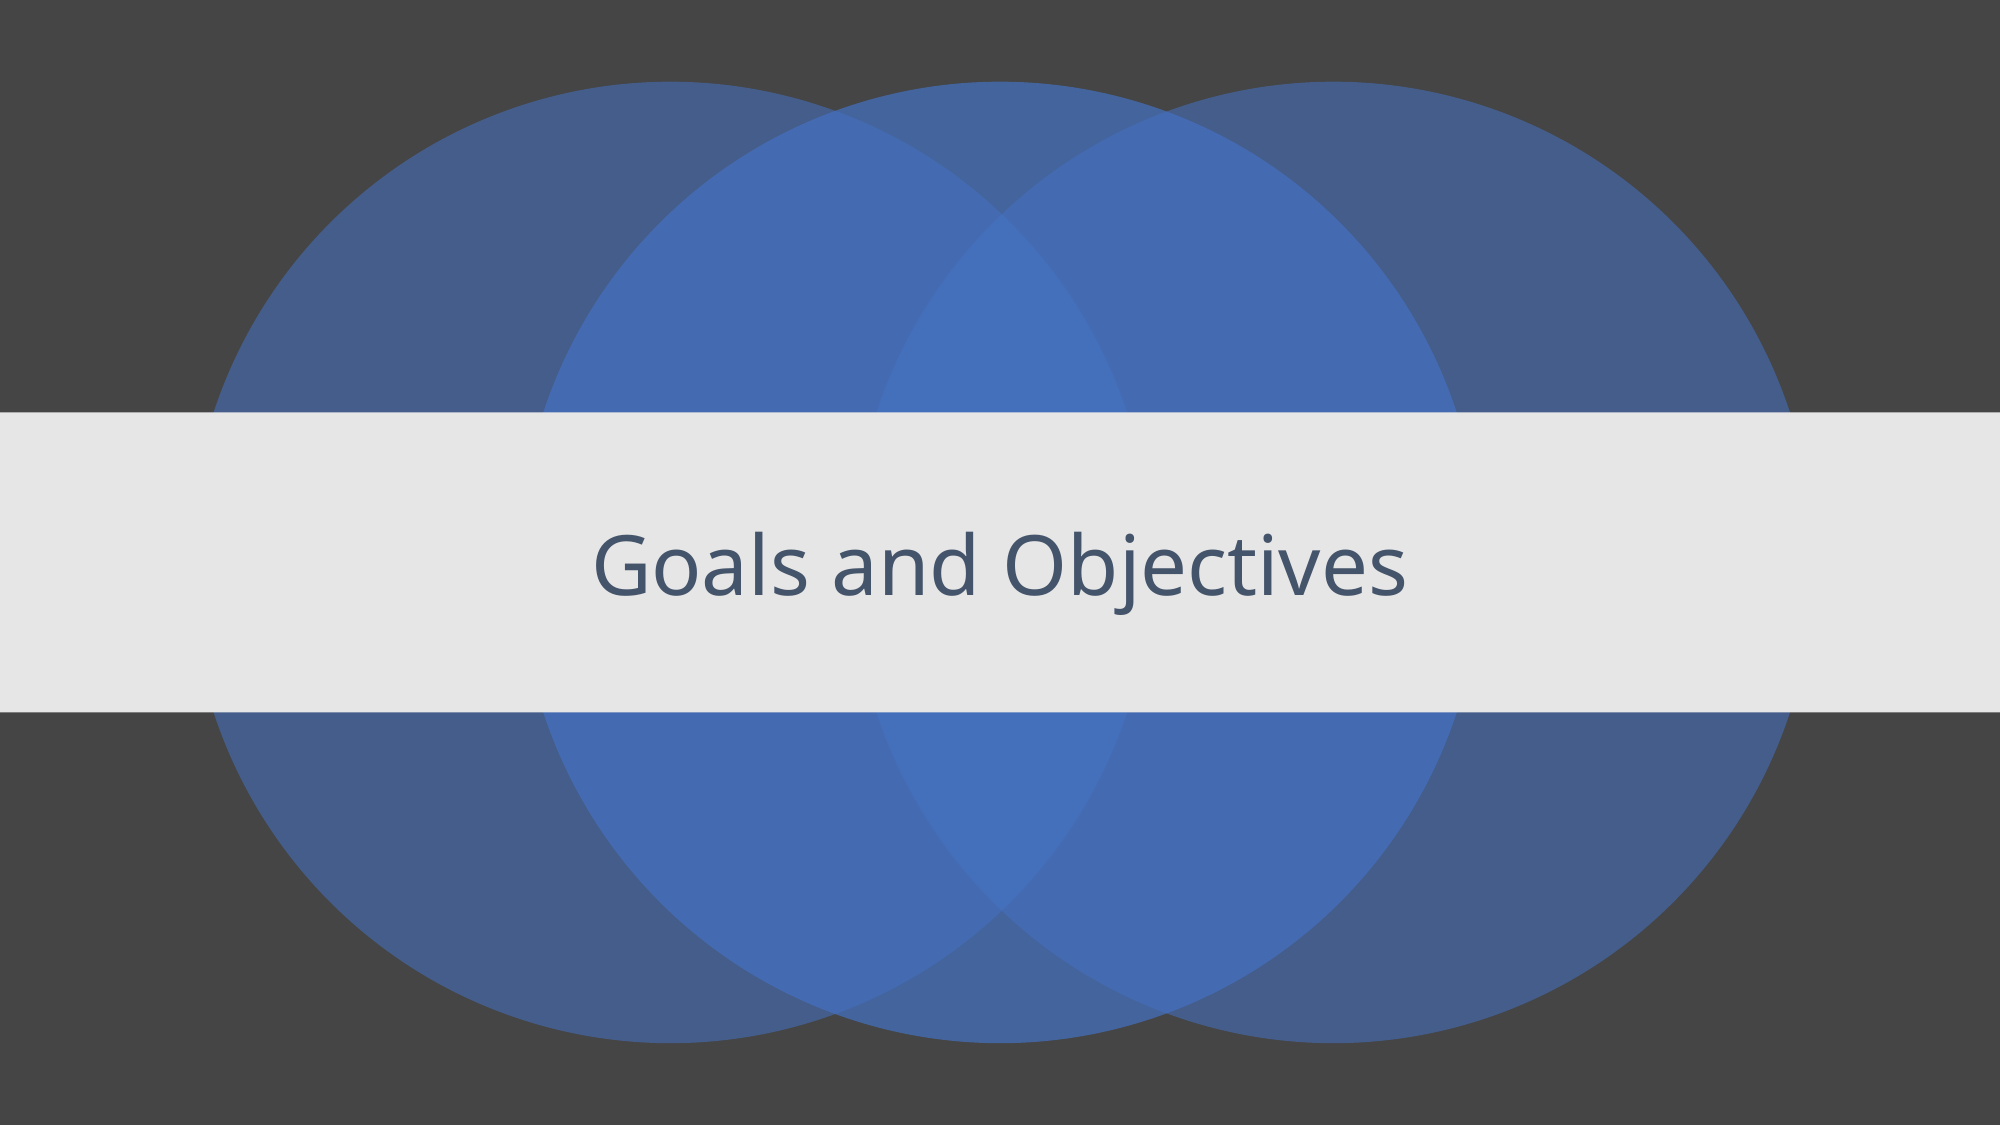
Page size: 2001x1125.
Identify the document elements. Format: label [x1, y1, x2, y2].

text_box [189, 81, 1814, 1044]
text_box [0, 411, 189, 713]
text_box [1814, 411, 2000, 713]
